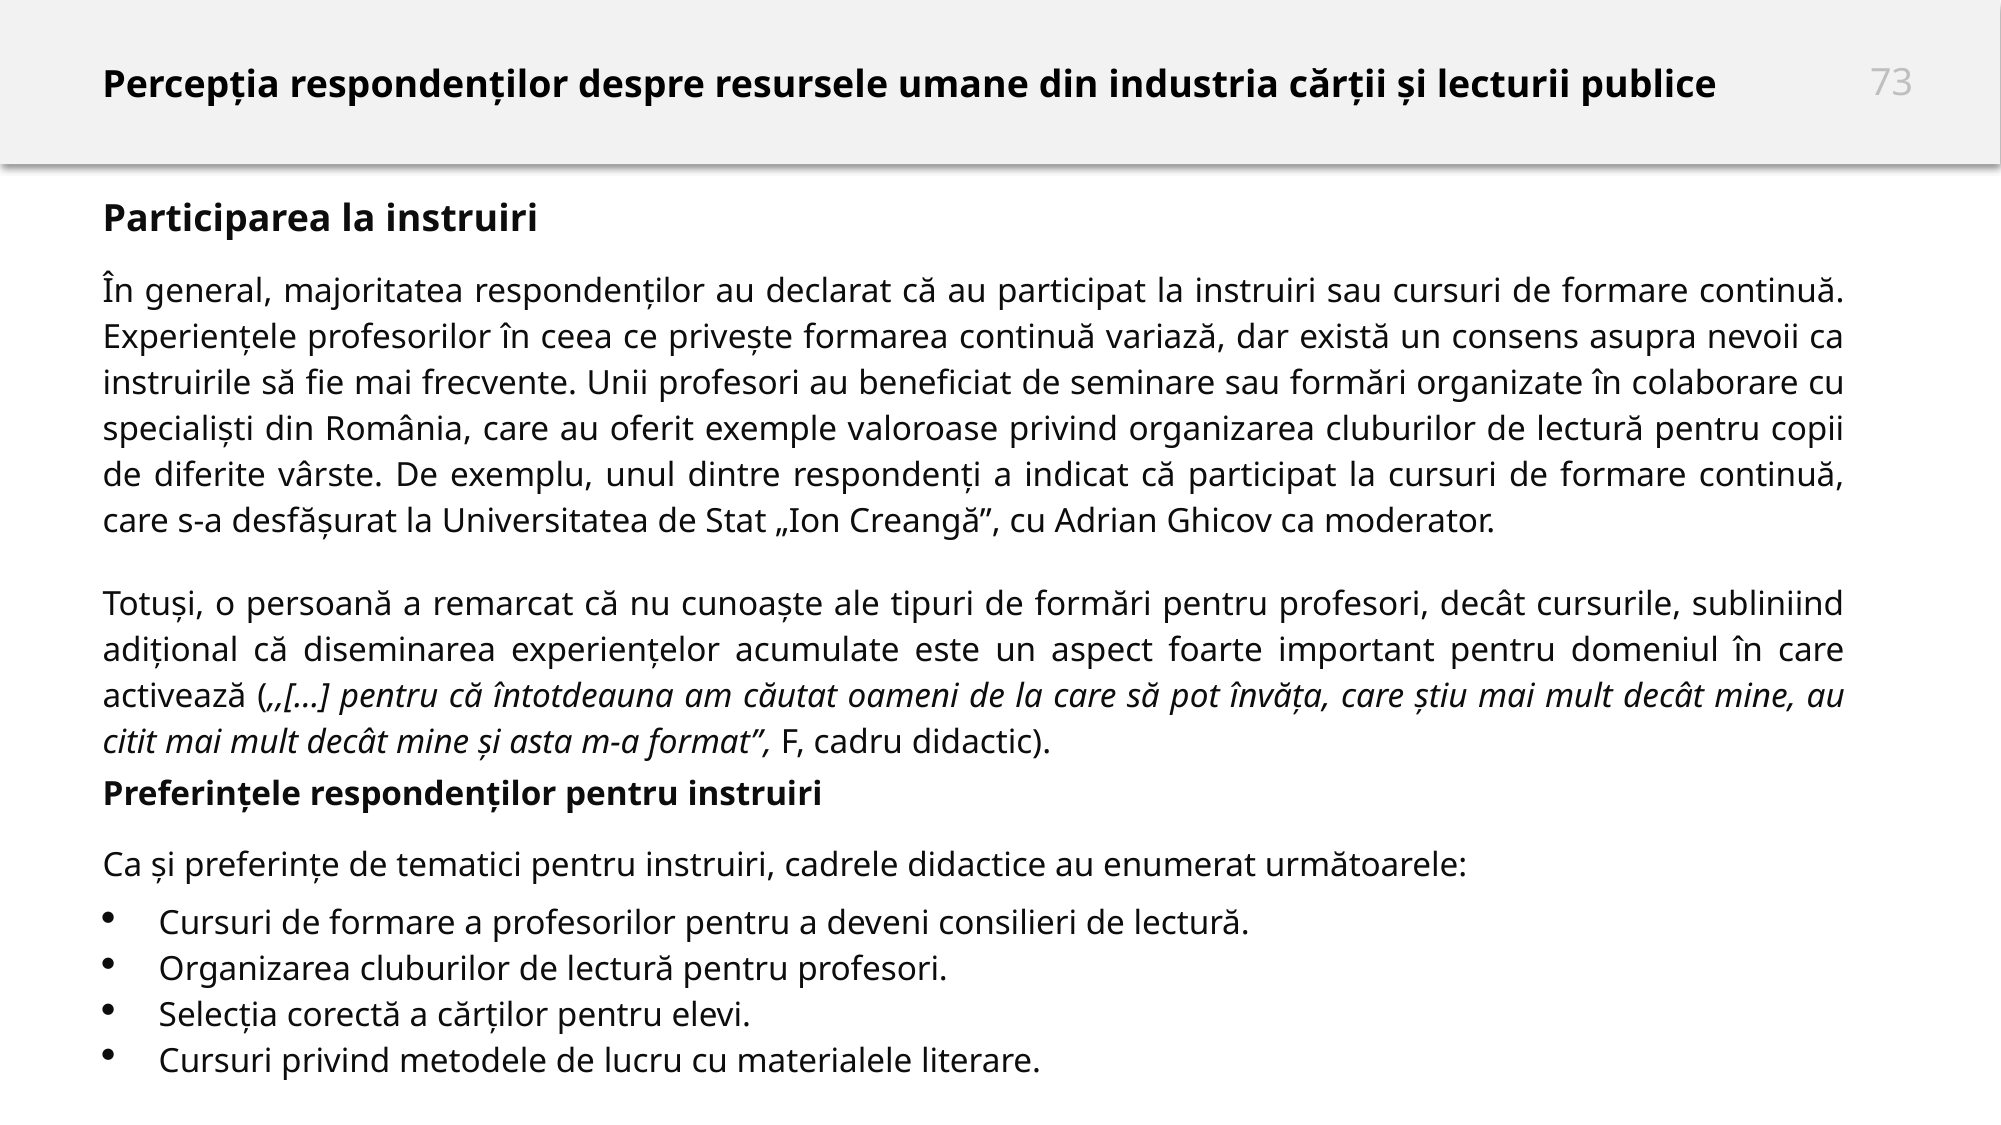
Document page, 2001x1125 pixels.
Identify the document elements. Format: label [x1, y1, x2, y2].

text_box [87, 165, 1863, 1125]
title [87, 0, 1863, 165]
